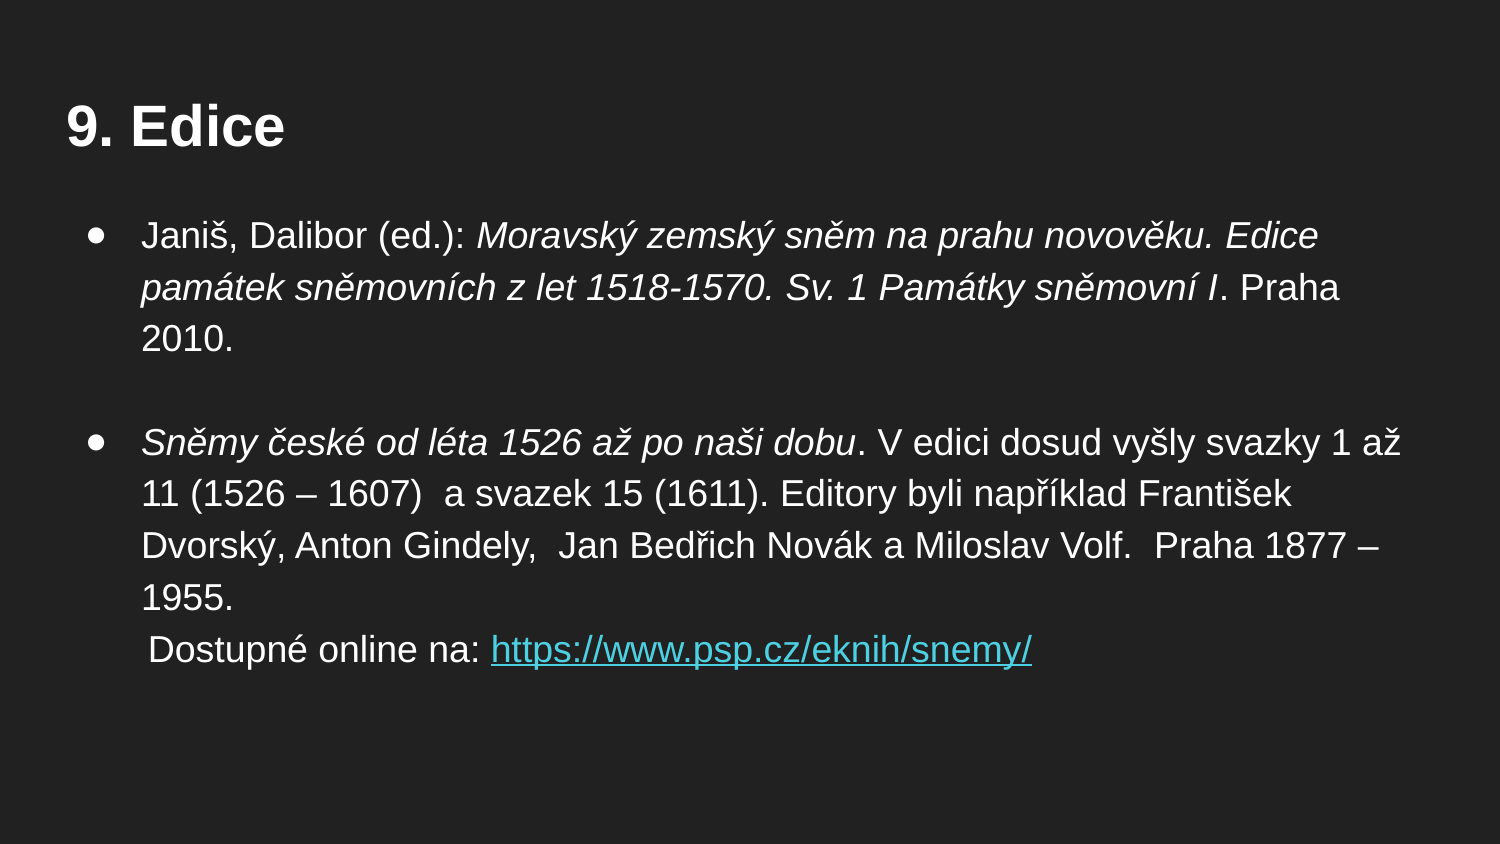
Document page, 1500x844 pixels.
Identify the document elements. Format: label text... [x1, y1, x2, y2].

list Janiš, Dalibor (ed.): Moravský zemský sněm na prahu novověku. Edice památek sněmovních z let 1518-1570. Sv. 1 Památky sněmovní I. Praha 2010. Sněmy české od léta 1526 až po naši dobu. V edici dosud vyšly svazky 1 až 11 (1526 – 1607) a svazek 15 (1611). Editory byli například František Dvorský, Anton Gindely, Jan Bedřich Novák a Miloslav Volf. Praha 1877 – 1955. Dostupné online na: https://www.psp.cz/eknih/snemy/ [51, 189, 1449, 750]
title 9. Edice [51, 72, 1449, 167]
